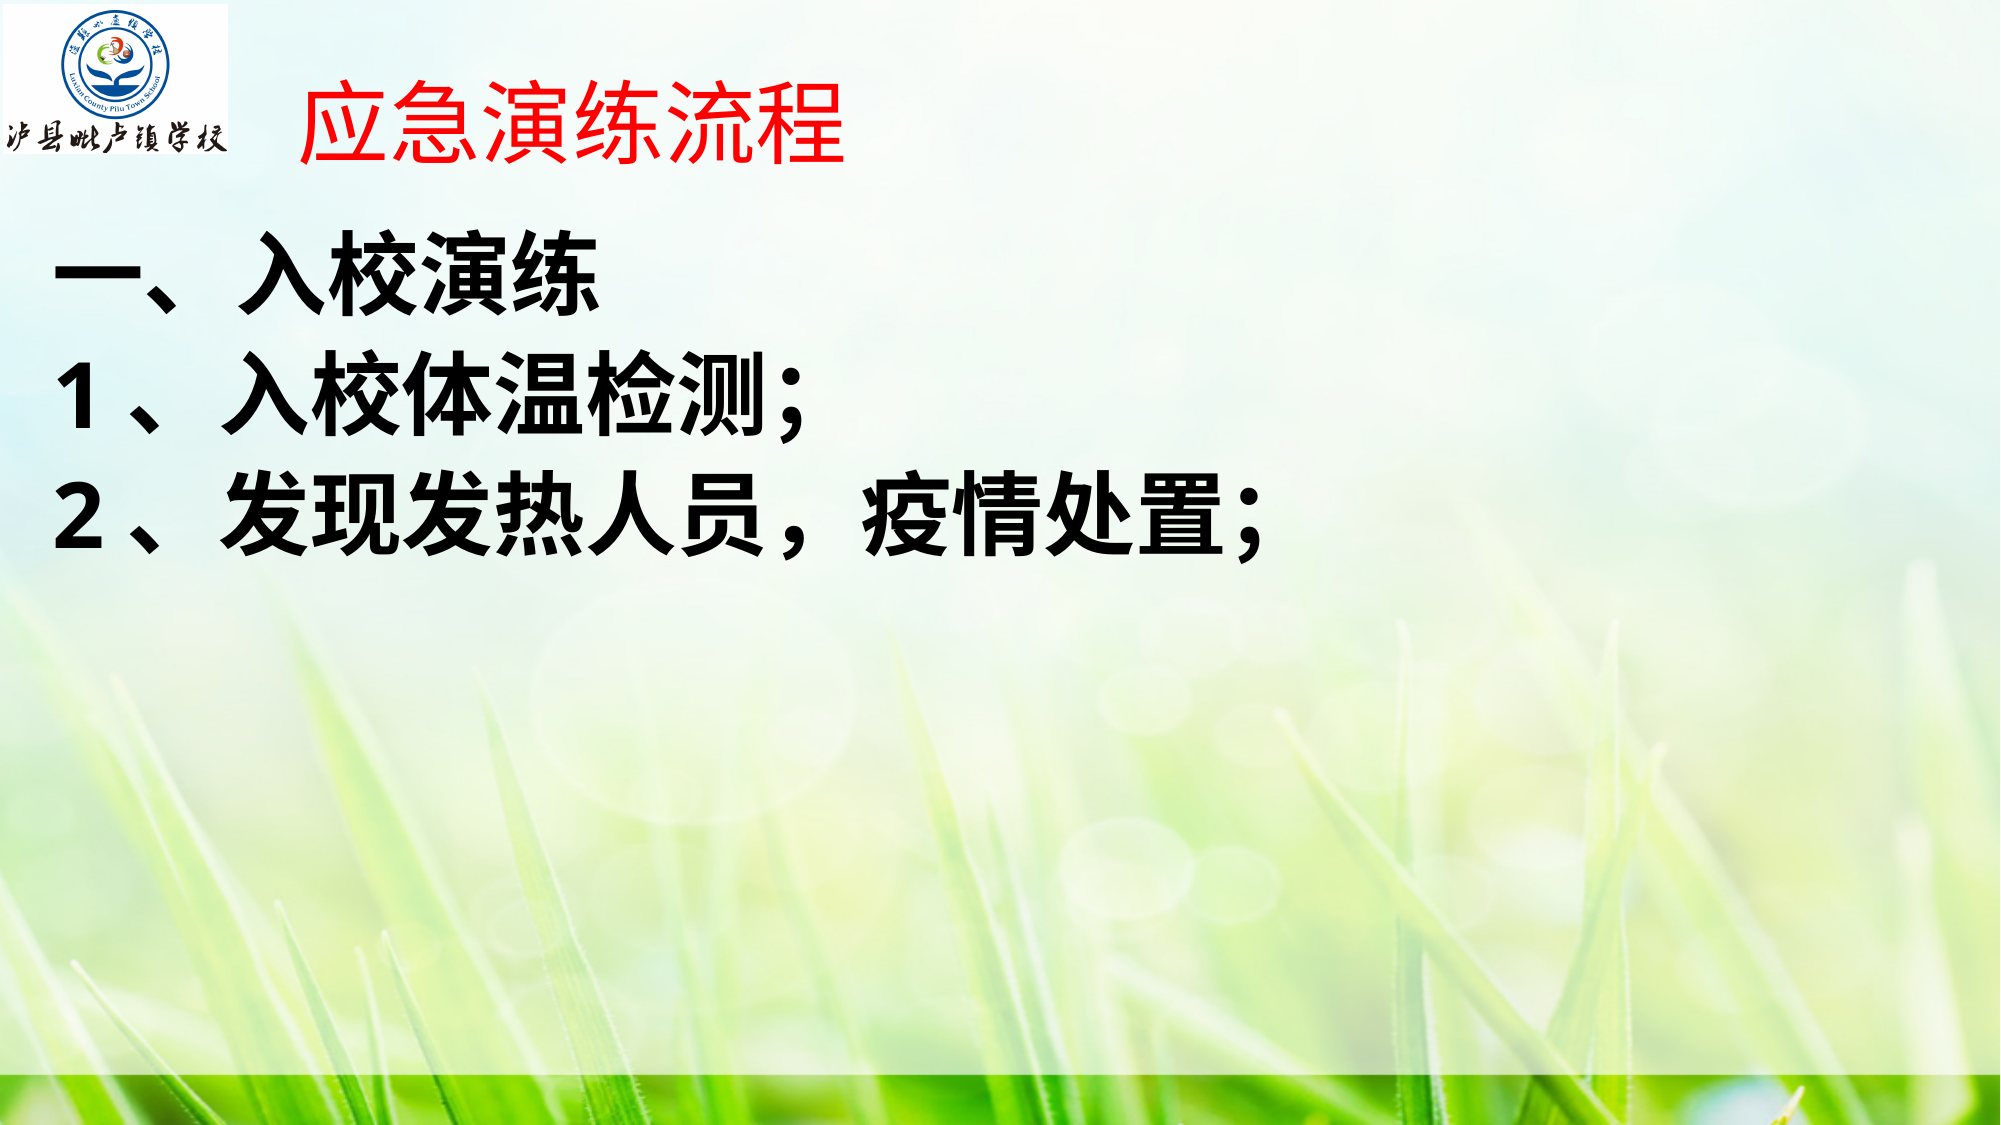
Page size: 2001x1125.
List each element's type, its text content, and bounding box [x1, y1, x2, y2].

picture [0, 0, 2001, 1125]
list 一、入校演练 1、入校体温检测； 2、发现发热人员，疫情处置； [37, 222, 1901, 844]
title 应急演练流程 [137, 4, 1863, 222]
